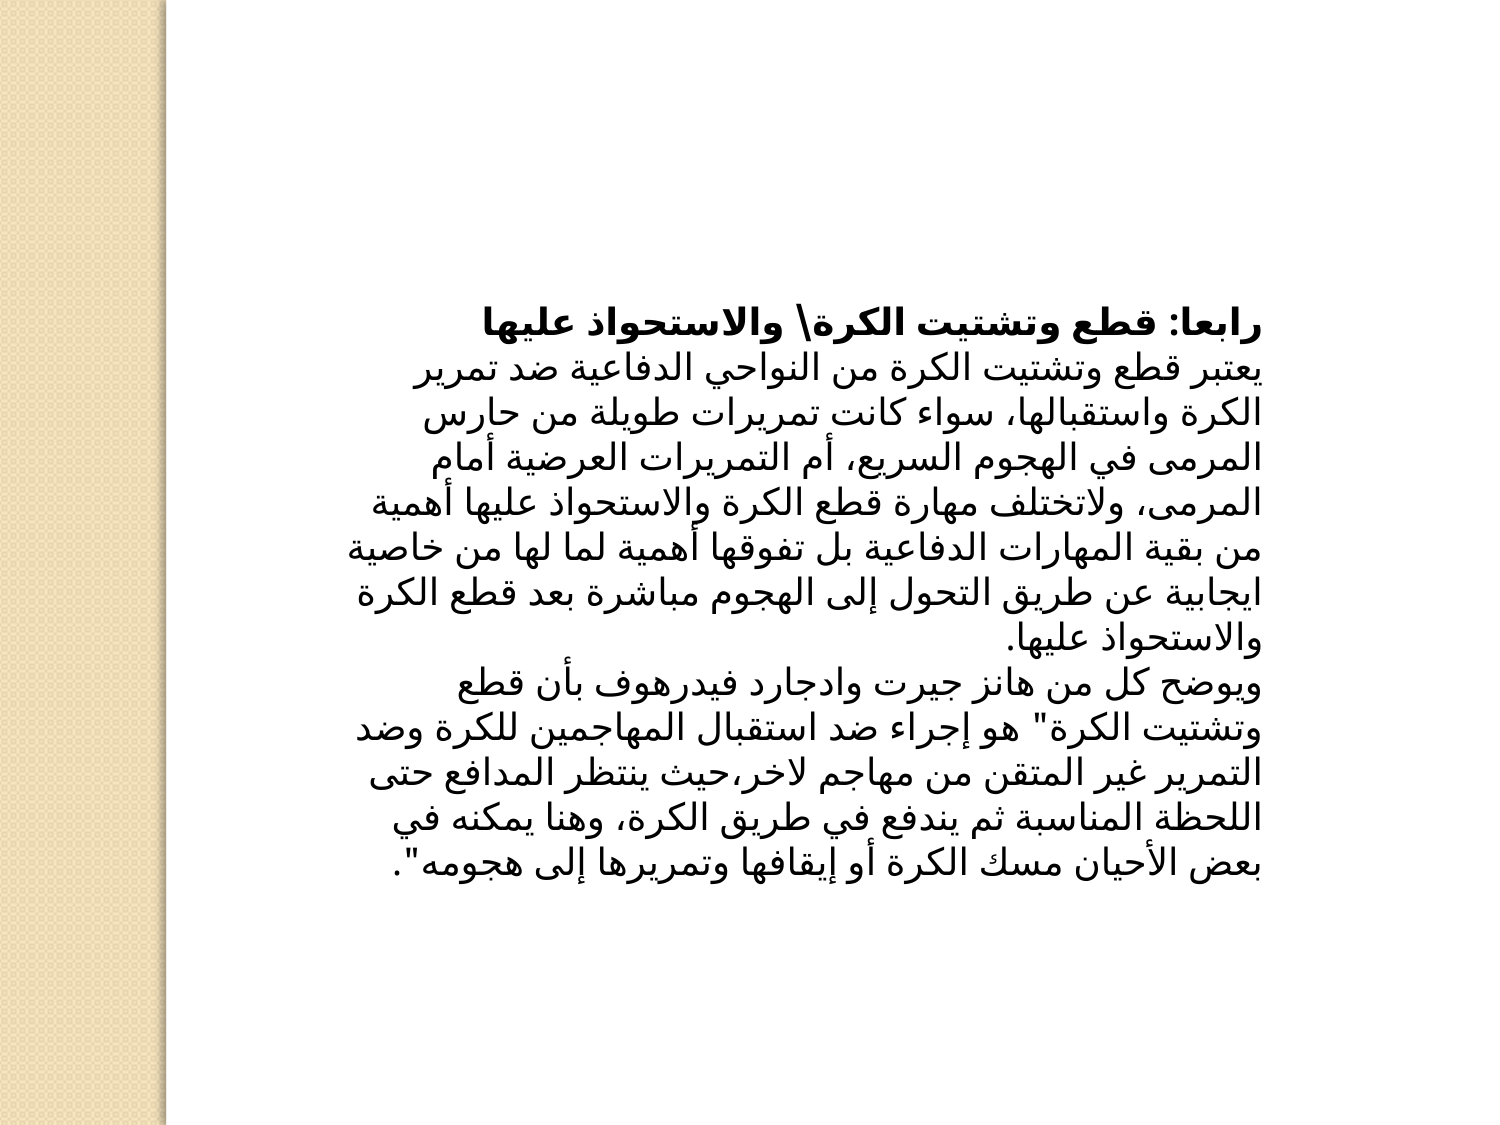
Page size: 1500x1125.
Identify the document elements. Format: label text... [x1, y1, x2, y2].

text_box رابعا: قطع وتشتيت الكرة\ والاستحواذ عليها يعتبر قطع وتشتيت الكرة من النواحي الدفاعية ضد تمرير الكرة واستقبالها، سواء كانت تمريرات طويلة من حارس المرمى في الهجوم السريع، أم التمريرات العرضية أمام المرمى، ولاتختلف مهارة قطع الكرة والاستحواذ عليها أهمية من بقية المهارات الدفاعية بل تفوقها أهمية لما لها من خاصية ايجابية عن طريق التحول إلى الهجوم مباشرة بعد قطع الكرة والاستحواذ عليها. ويوضح كل من هانز جيرت وادجارد فيدرهوف بأن قطع وتشتيت الكرة" هو إجراء ضد استقبال المهاجمين للكرة وضد التمرير غير المتقن من مهاجم لاخر،حيث ينتظر المدافع حتى اللحظة المناسبة ثم يندفع في طريق الكرة، وهنا يمكنه في بعض الأحيان مسك الكرة أو إيقافها وتمريرها إلى هجومه". [312, 290, 1279, 891]
